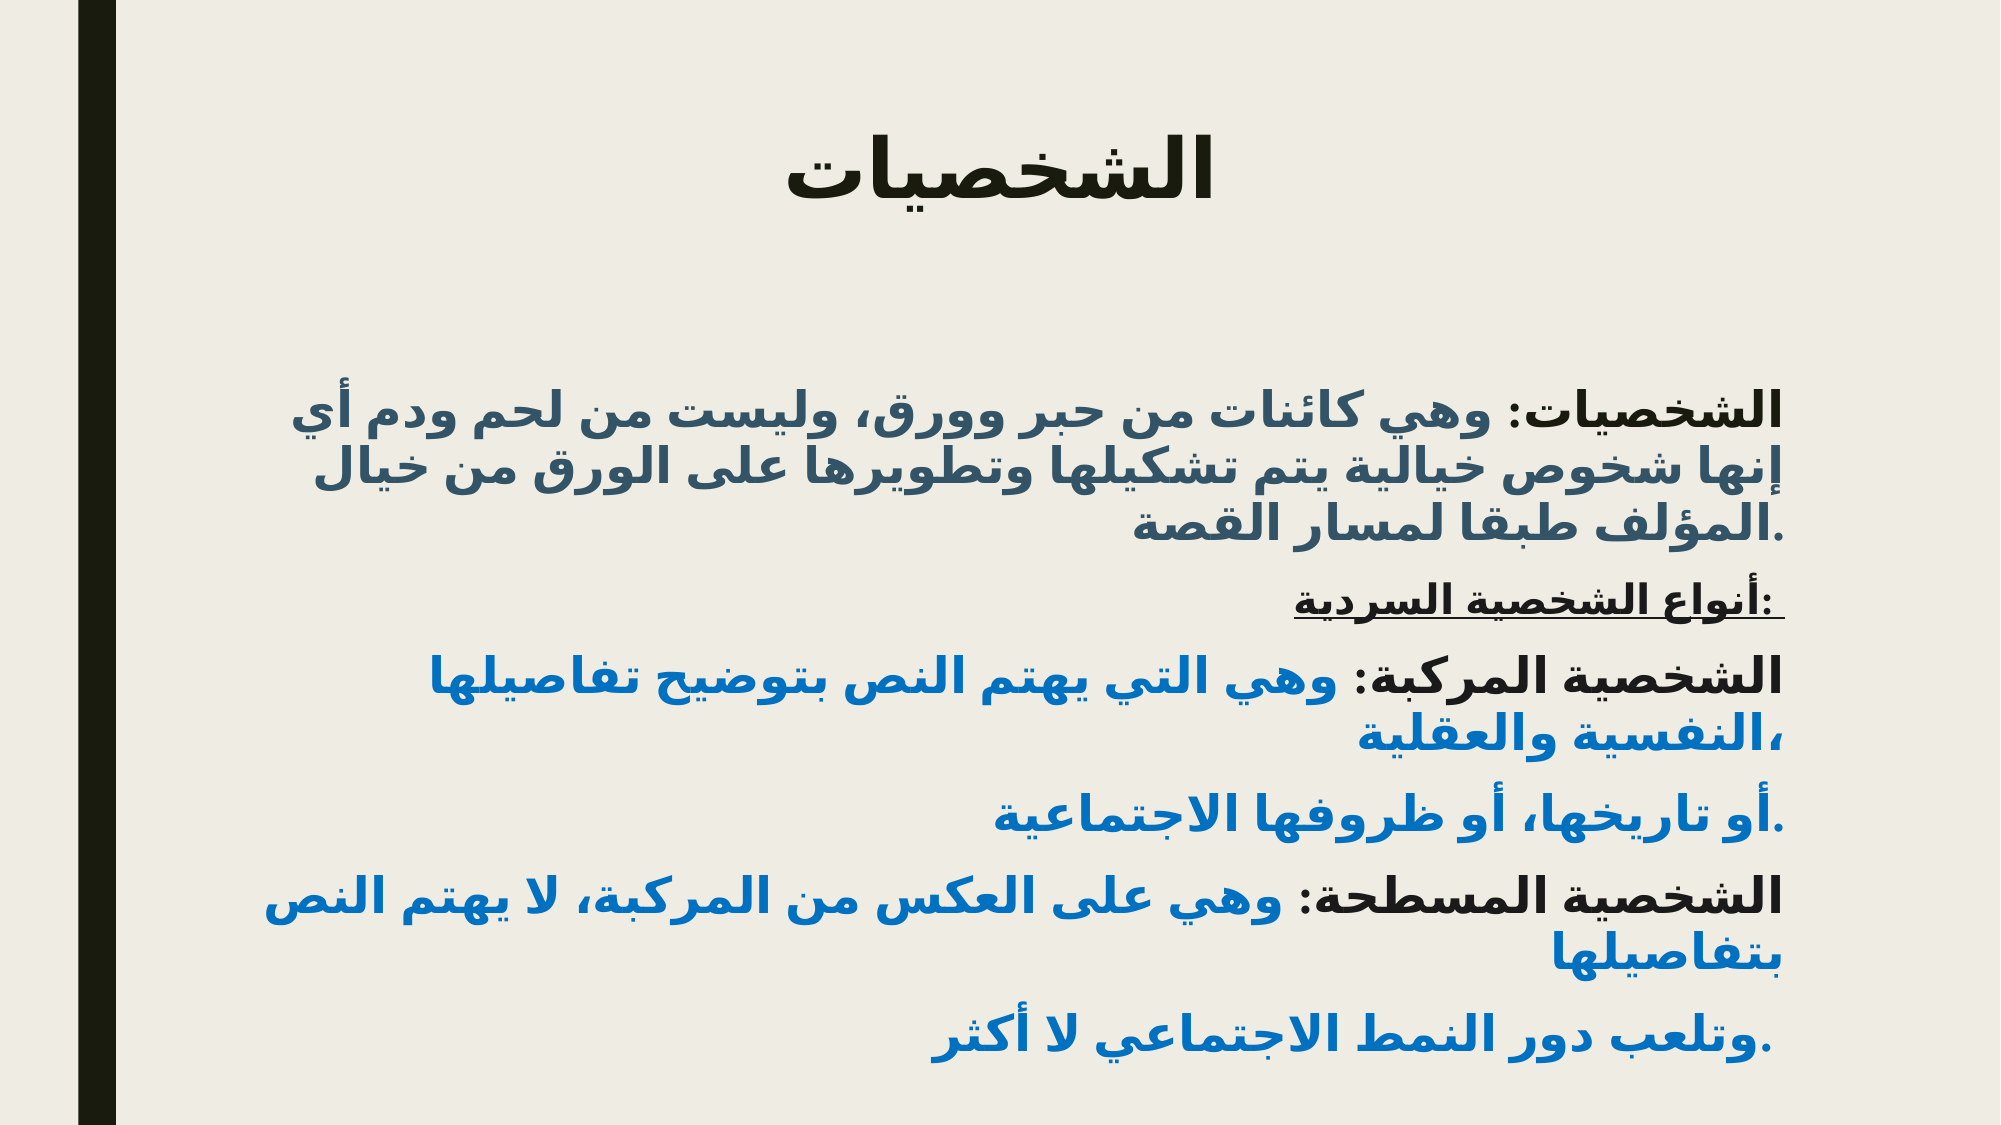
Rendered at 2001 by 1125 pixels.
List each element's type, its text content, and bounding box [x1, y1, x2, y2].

title الشخصيات [225, 112, 1800, 357]
list الشخصيات: وهي كائنات من حبر وورق، وليست من لحم ودم أي إنها شخوص خيالية يتم تشكيلها وتطويرها على الورق من خيال المؤلف طبقا لمسار القصة. أنواع الشخصية السردية: الشخصية المركبة: وهي التي يهتم النص بتوضيح تفاصيلها النفسية والعقلية، أو تاريخها، أو ظروفها الاجتماعية. الشخصية المسطحة: وهي على العكس من المركبة، لا يهتم النص بتفاصيلها وتلعب دور النمط الاجتماعي لا أكثر. [225, 375, 1800, 963]
